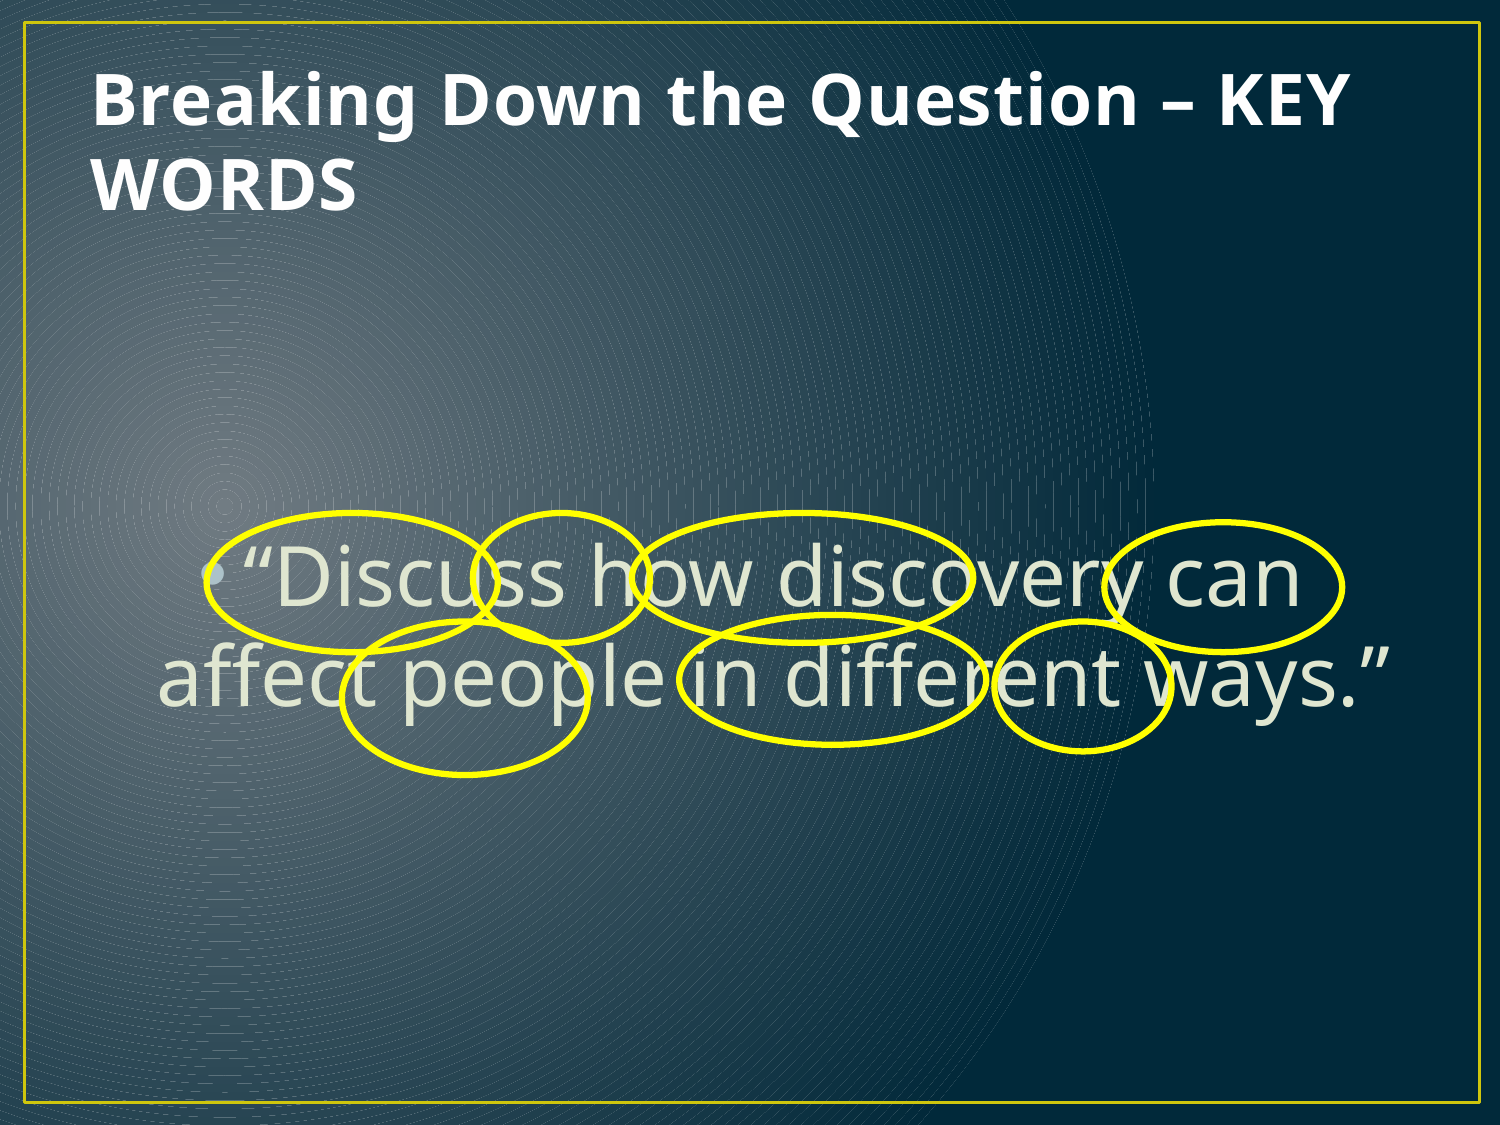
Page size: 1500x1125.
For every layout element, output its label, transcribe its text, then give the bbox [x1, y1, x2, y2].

title Breaking Down the Question – KEY WORDS [75, 45, 1425, 233]
list “Discuss how discovery can affect people in different ways.” [76, 515, 1427, 792]
text_box [993, 620, 1173, 753]
text_box [645, 511, 975, 636]
text_box [481, 511, 652, 645]
text_box [677, 613, 988, 747]
text_box [205, 511, 500, 654]
text_box [1103, 520, 1344, 654]
text_box [340, 620, 590, 777]
